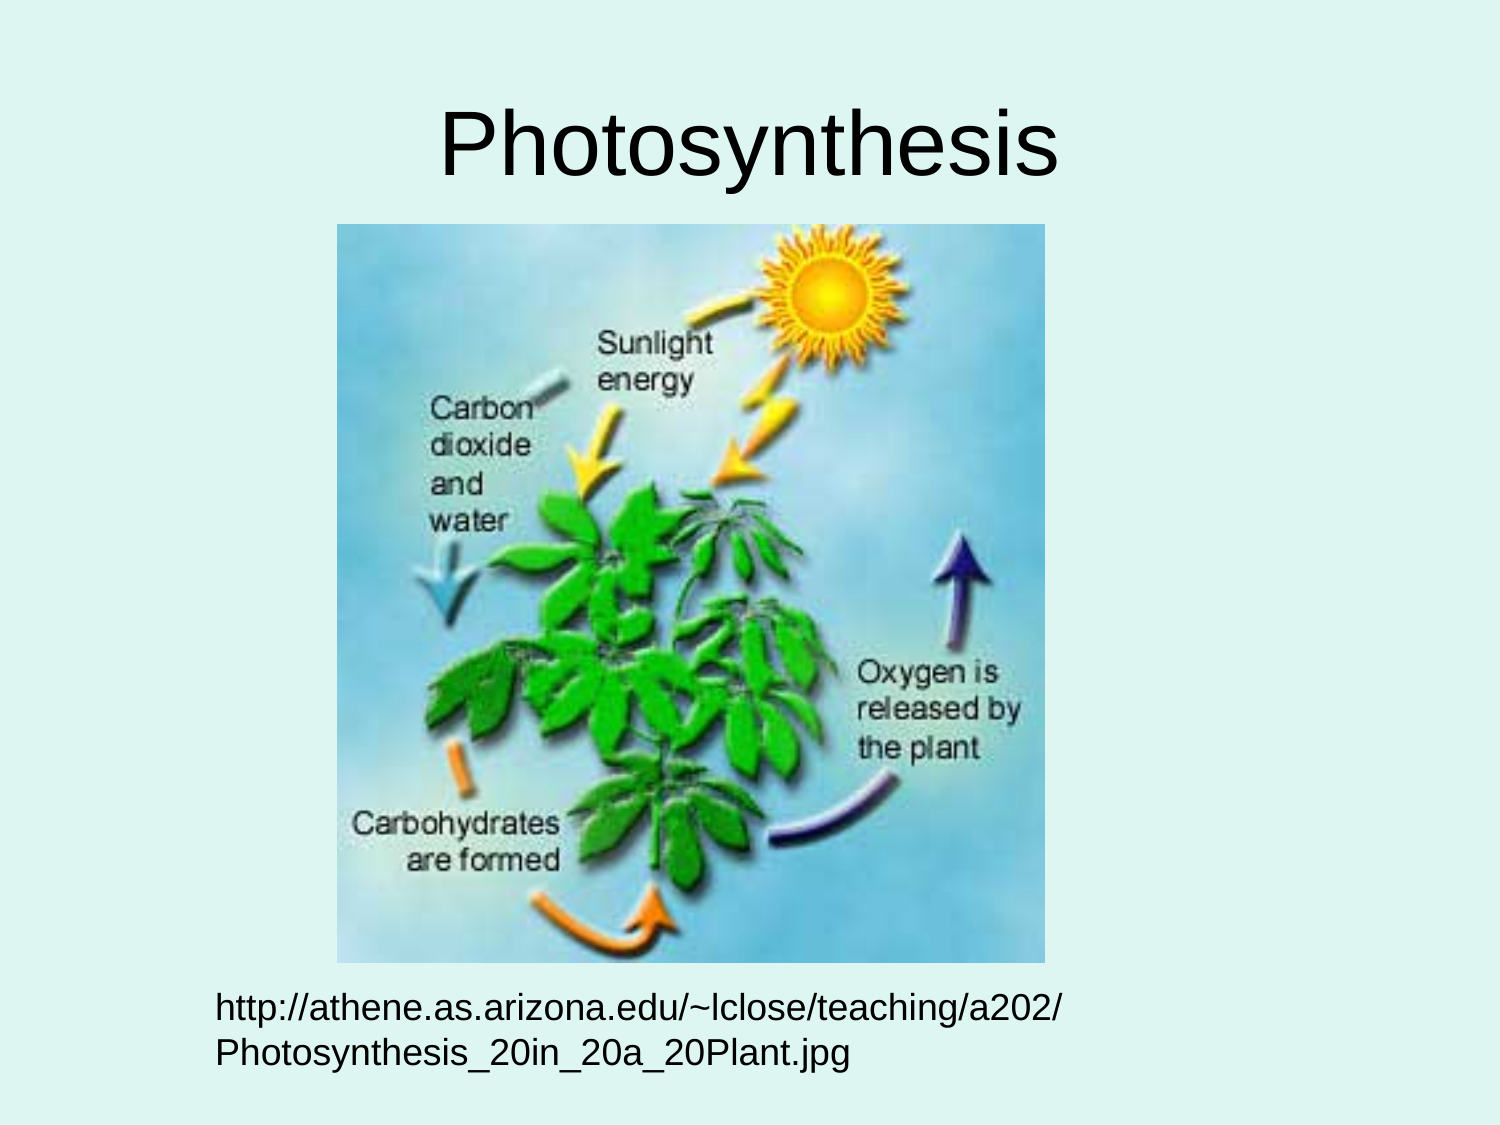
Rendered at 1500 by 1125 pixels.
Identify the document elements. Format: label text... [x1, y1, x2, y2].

text_box http://athene.as.arizona.edu/~lclose/teaching/a202/Photosynthesis_20in_20a_20Plant.jpg [200, 974, 1300, 1081]
title Photosynthesis [75, 45, 1425, 233]
picture [337, 224, 1046, 963]
